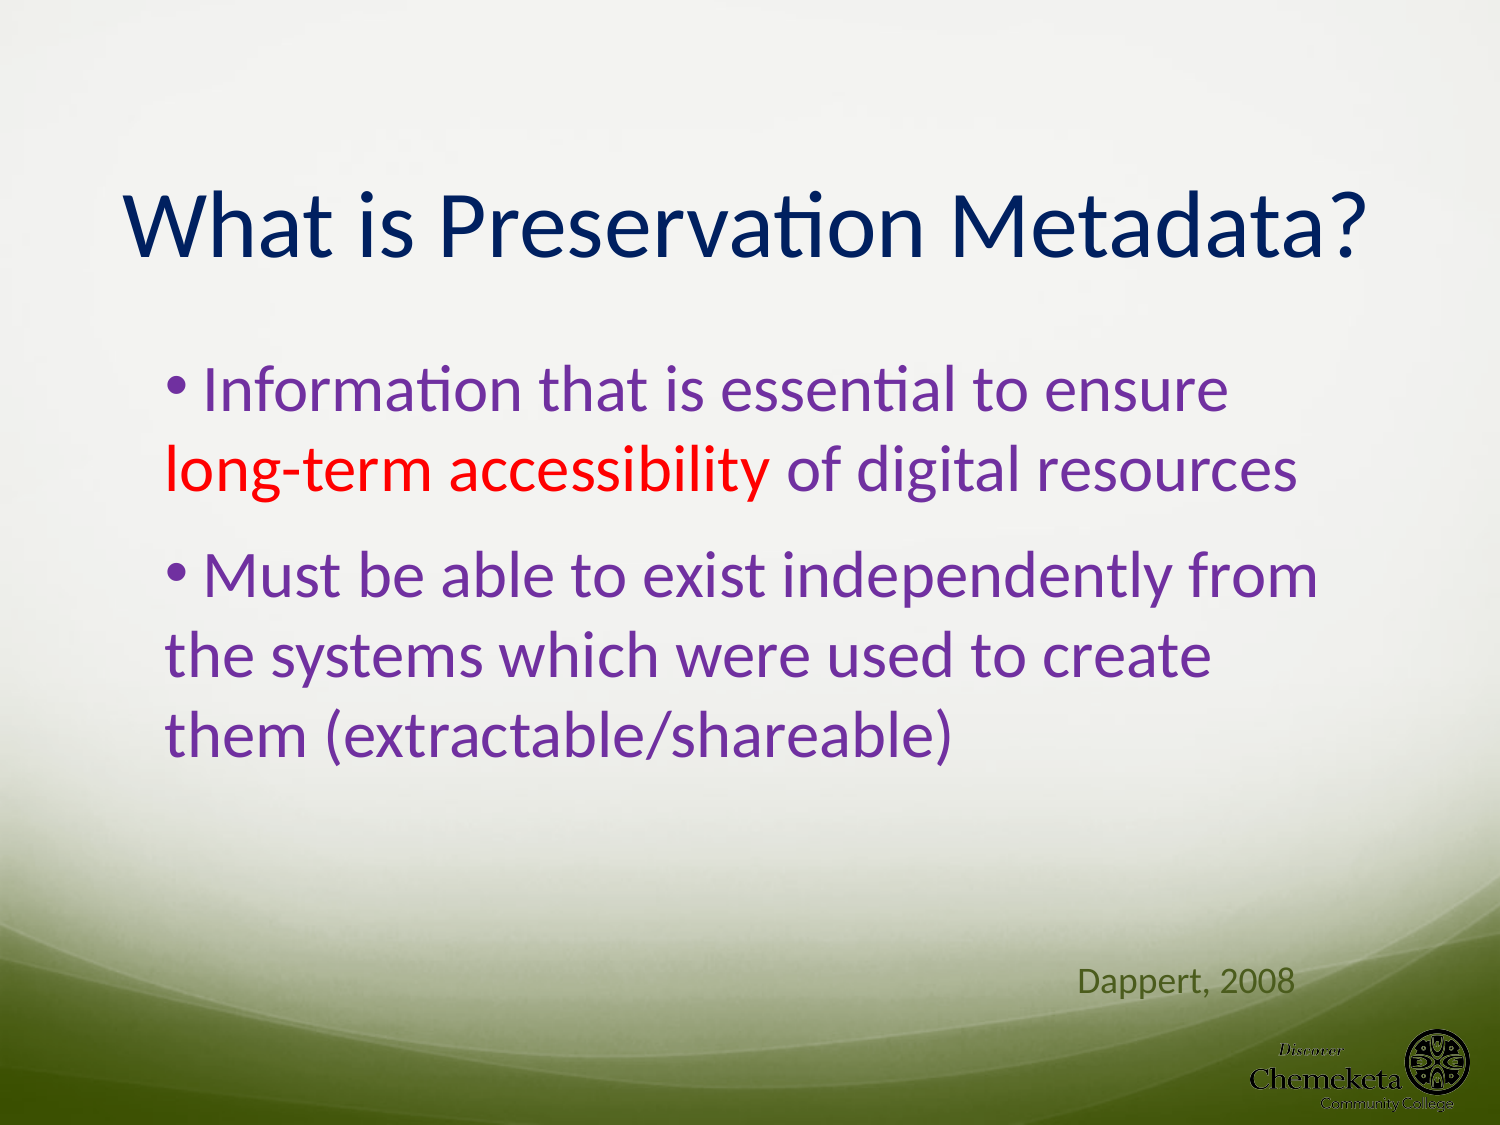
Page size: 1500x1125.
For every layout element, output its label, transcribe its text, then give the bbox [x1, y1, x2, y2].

text_box What is Preservation Metadata? [71, 154, 1422, 278]
text_box Information that is essential to ensure long-term accessibility of digital resources Must be able to exist independently from the systems which were used to create them (extractable/shareable) [149, 337, 1338, 885]
text_box Dappert, 2008 [1062, 948, 1338, 1009]
picture [1250, 1029, 1470, 1112]
